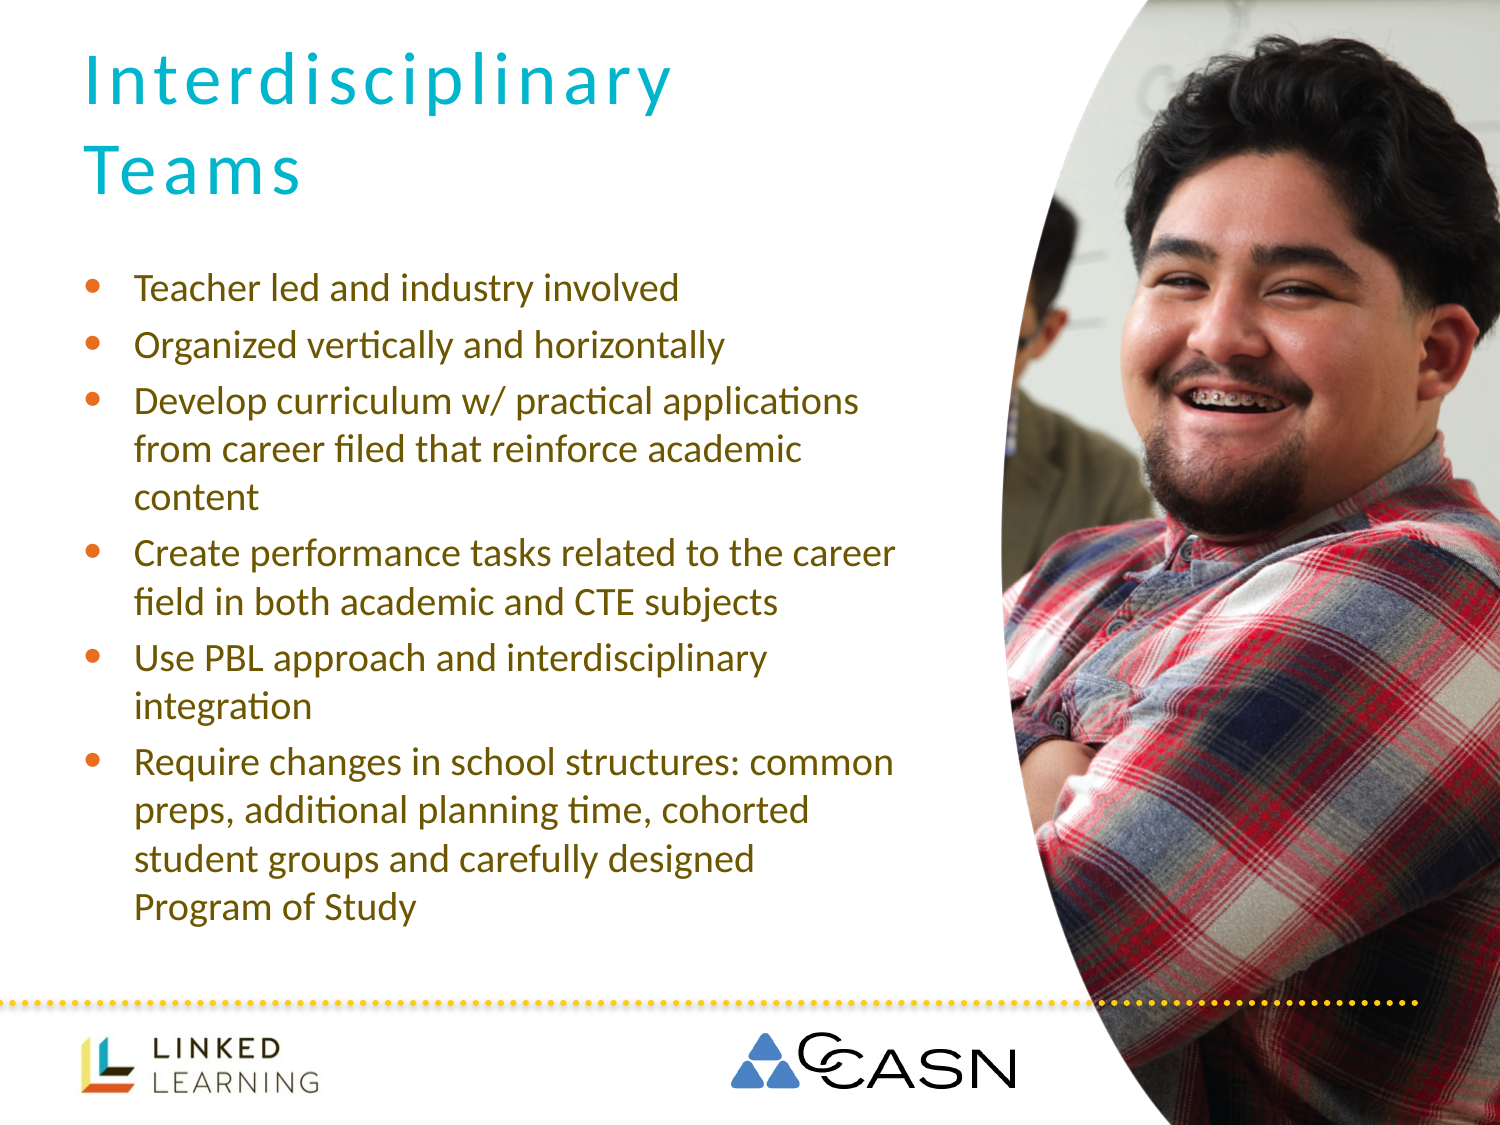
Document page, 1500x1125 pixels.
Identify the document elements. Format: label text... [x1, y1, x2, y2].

list Teacher led and industry involved Organized vertically and horizontally Develop curriculum w/ practical applications from career filed that reinforce academic content Create performance tasks related to the career field in both academic and CTE subjects Use PBL approach and interdisciplinary integration Require changes in school structures: common preps, additional planning time, cohorted student groups and carefully designed Program of Study [68, 254, 919, 952]
picture [75, 1031, 324, 1103]
title Interdisciplinary Teams [68, 0, 919, 233]
picture [726, 0, 1500, 1125]
